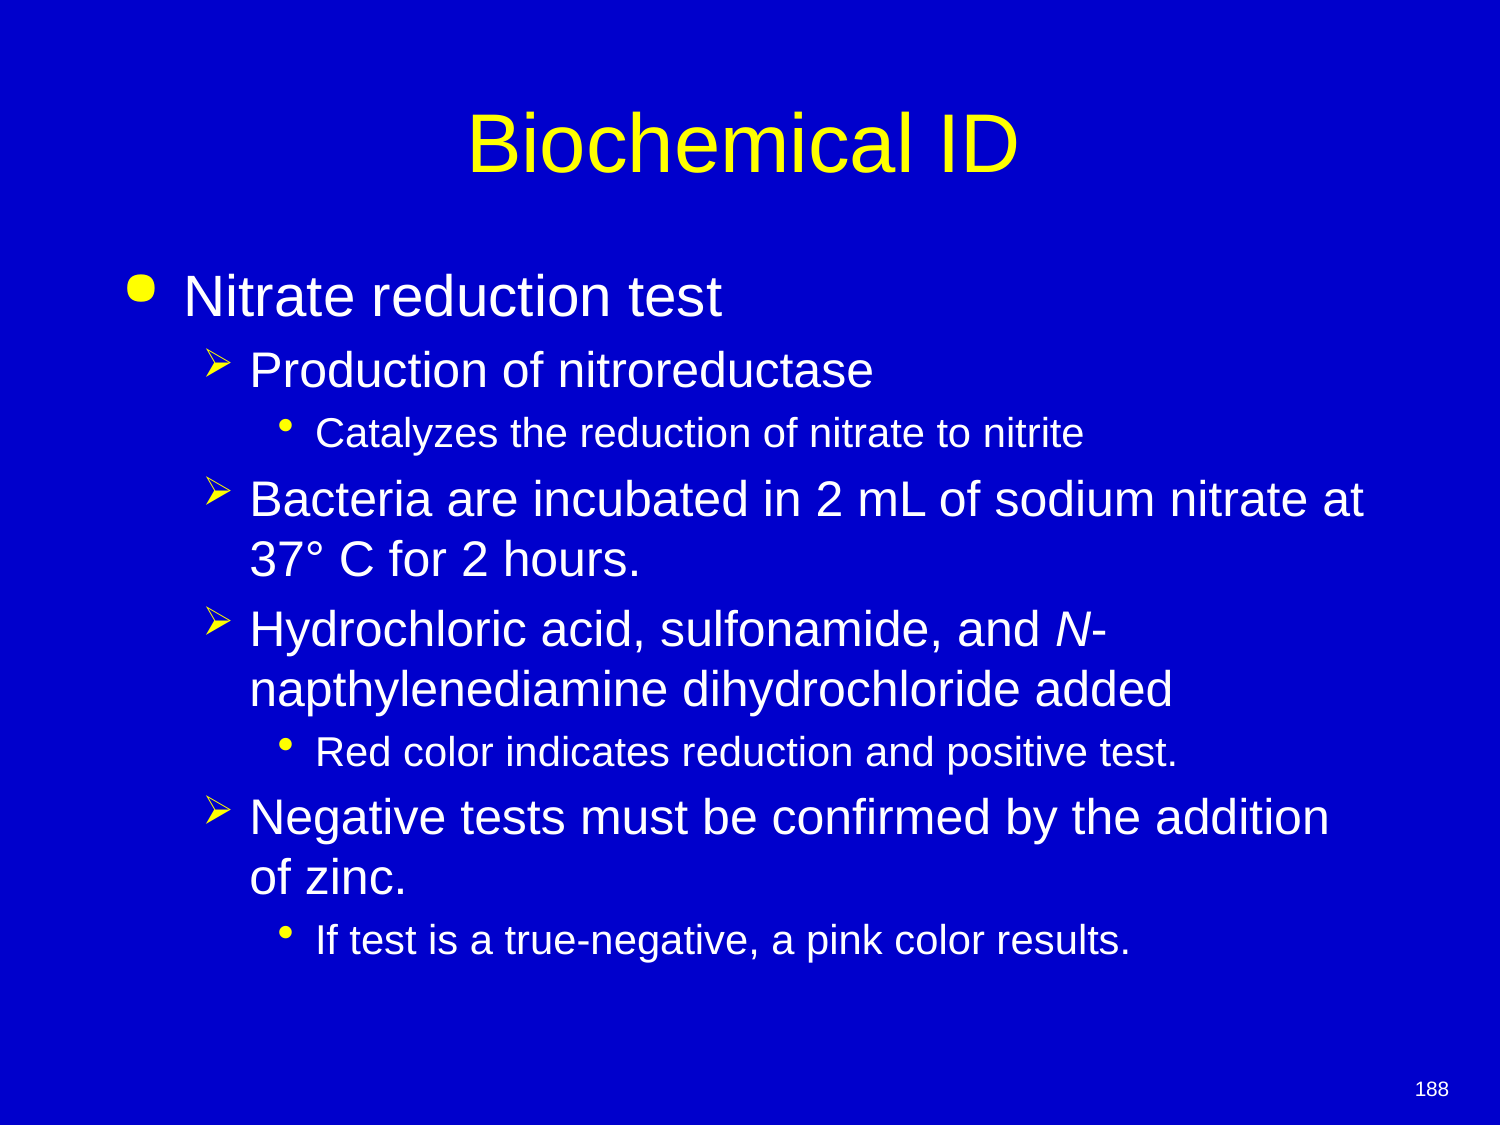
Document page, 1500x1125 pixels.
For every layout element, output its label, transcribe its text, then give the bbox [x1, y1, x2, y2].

list Nitrate reduction test Production of nitroreductase Catalyzes the reduction of nitrate to nitrite Bacteria are incubated in 2 mL of sodium nitrate at 37° C for 2 hours. Hydrochloric acid, sulfonamide, and N-napthylenediamine dihydrochloride added Red color indicates reduction and positive test. Negative tests must be confirmed by the addition of zinc. If test is a true-negative, a pink color results. [111, 249, 1388, 982]
title Biochemical ID [0, 44, 1488, 233]
